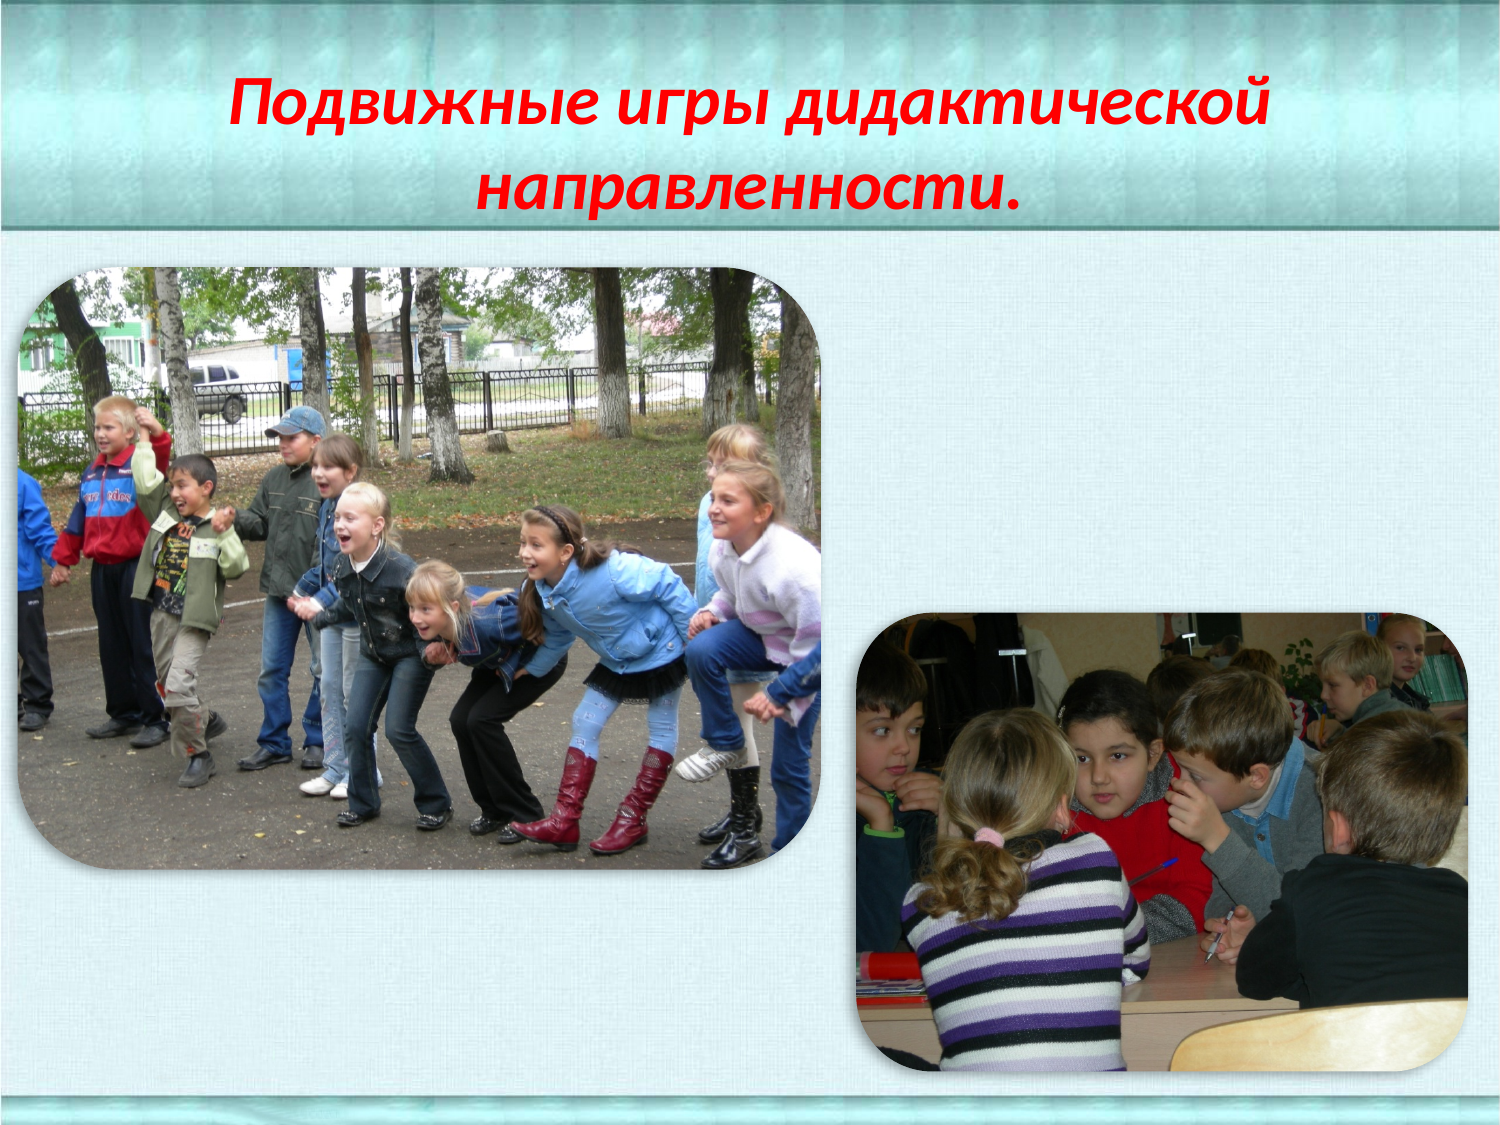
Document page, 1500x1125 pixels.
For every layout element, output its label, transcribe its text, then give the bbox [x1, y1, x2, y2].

picture [0, 0, 1500, 1125]
title Подвижные игры дидактической направленности. [75, 45, 1425, 233]
